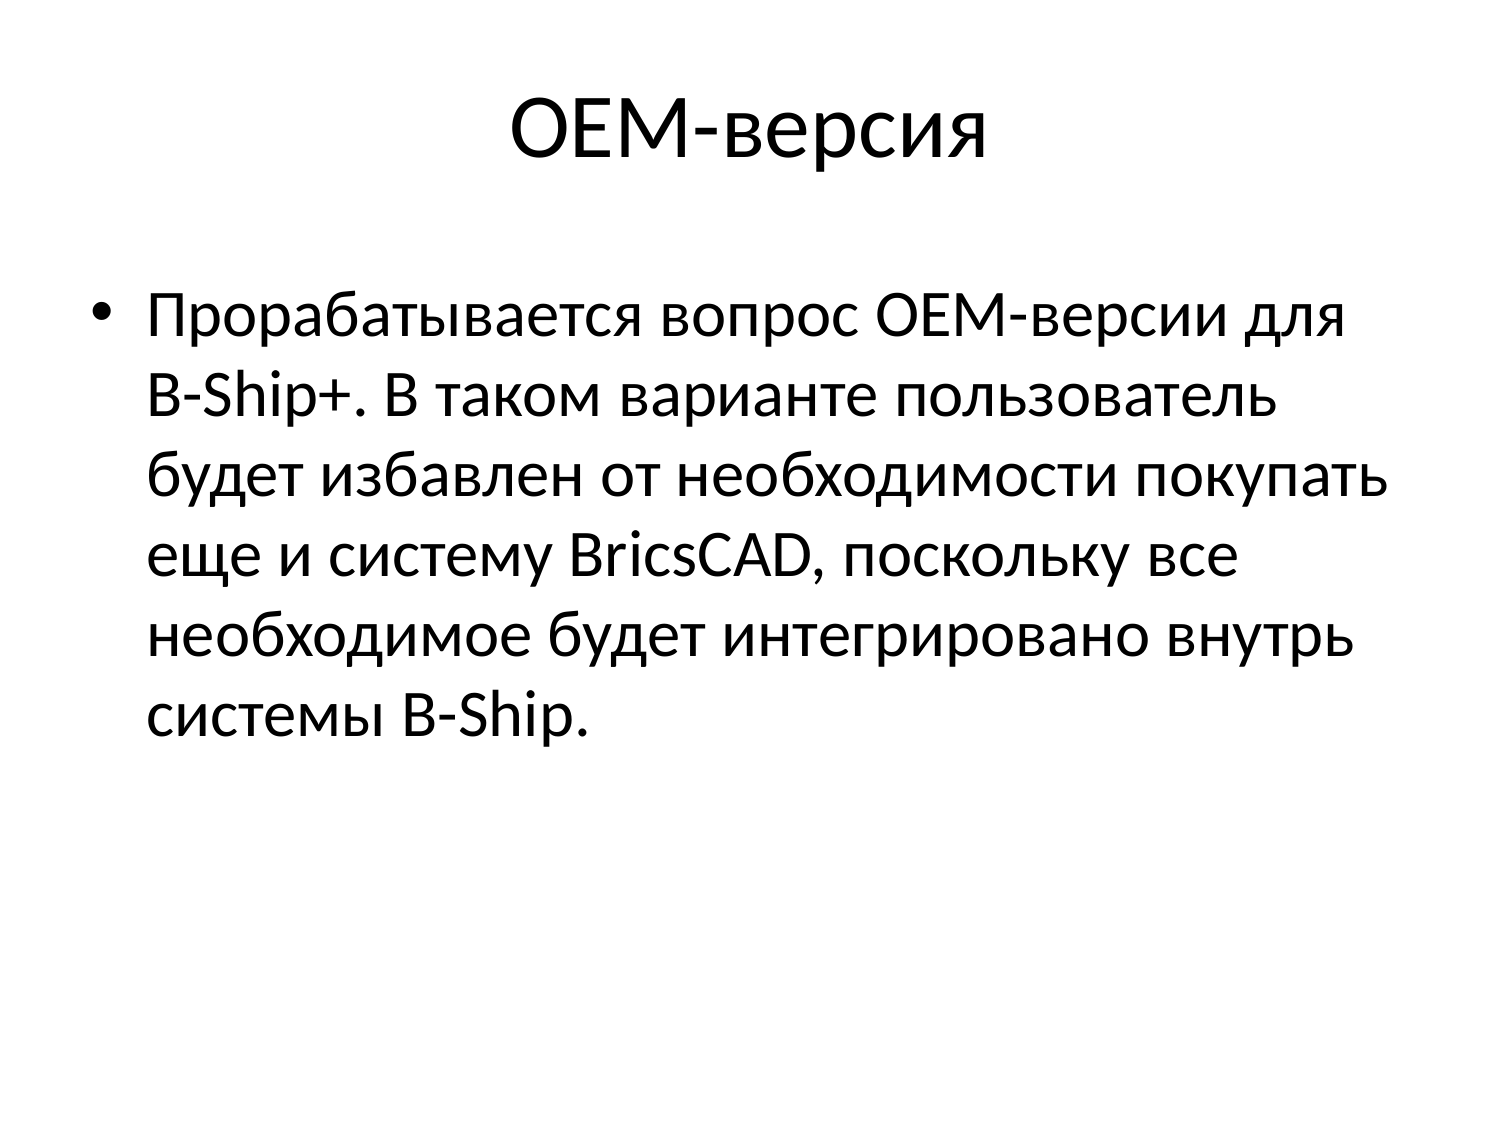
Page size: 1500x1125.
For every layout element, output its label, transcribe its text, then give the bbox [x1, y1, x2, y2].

title OEM-версия [75, 45, 1425, 197]
list Прорабатывается вопрос OEM-версии для B-Ship+. В таком варианте пользователь будет избавлен от необходимости покупать еще и систему BricsCAD, поскольку все необходимое будет интегрировано внутрь системы B-Ship. [75, 262, 1425, 1005]
